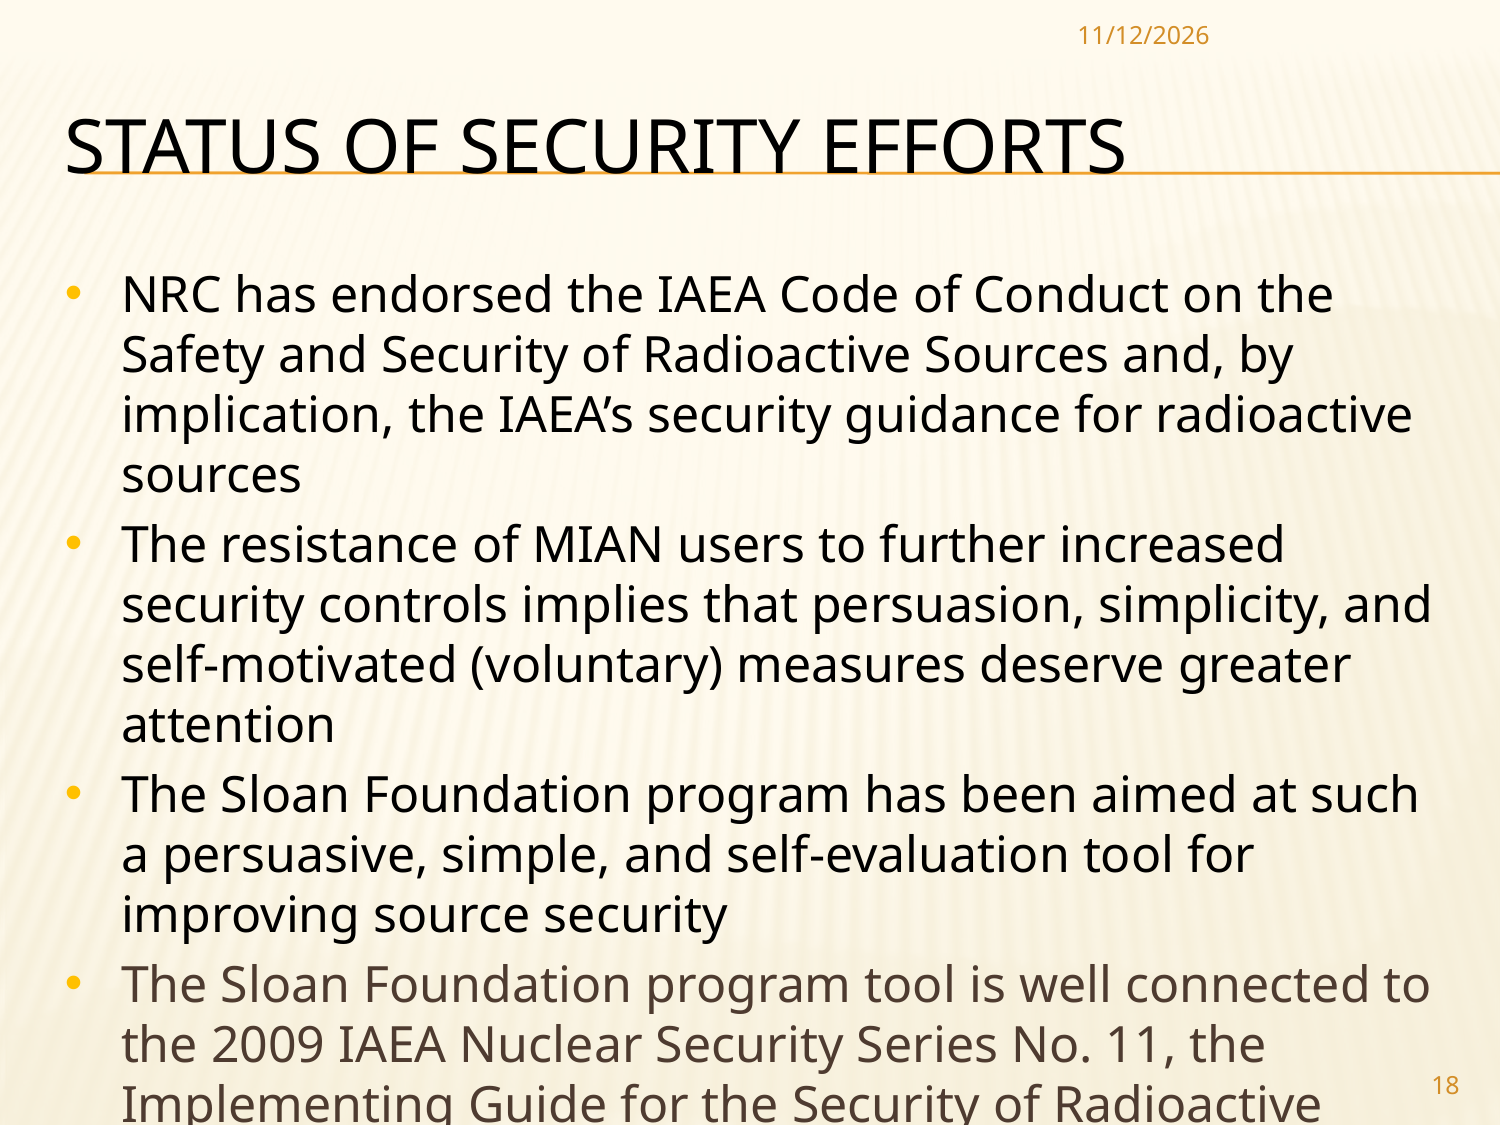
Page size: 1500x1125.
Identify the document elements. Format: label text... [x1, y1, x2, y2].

slide_number 18 [1350, 1061, 1475, 1103]
title STATUS OF SECURITY EFFORTS [50, 75, 1475, 213]
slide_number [1062, 12, 1475, 60]
list NRC has endorsed the IAEA Code of Conduct on the Safety and Security of Radioactive Sources and, by implication, the IAEA’s security guidance for radioactive sources The resistance of MIAN users to further increased security controls implies that persuasion, simplicity, and self-motivated (voluntary) measures deserve greater attention The Sloan Foundation program has been aimed at such a persuasive, simple, and self-evaluation tool for improving source security The Sloan Foundation program tool is well connected to the 2009 IAEA Nuclear Security Series No. 11, the Implementing Guide for the Security of Radioactive Sources [50, 254, 1475, 998]
